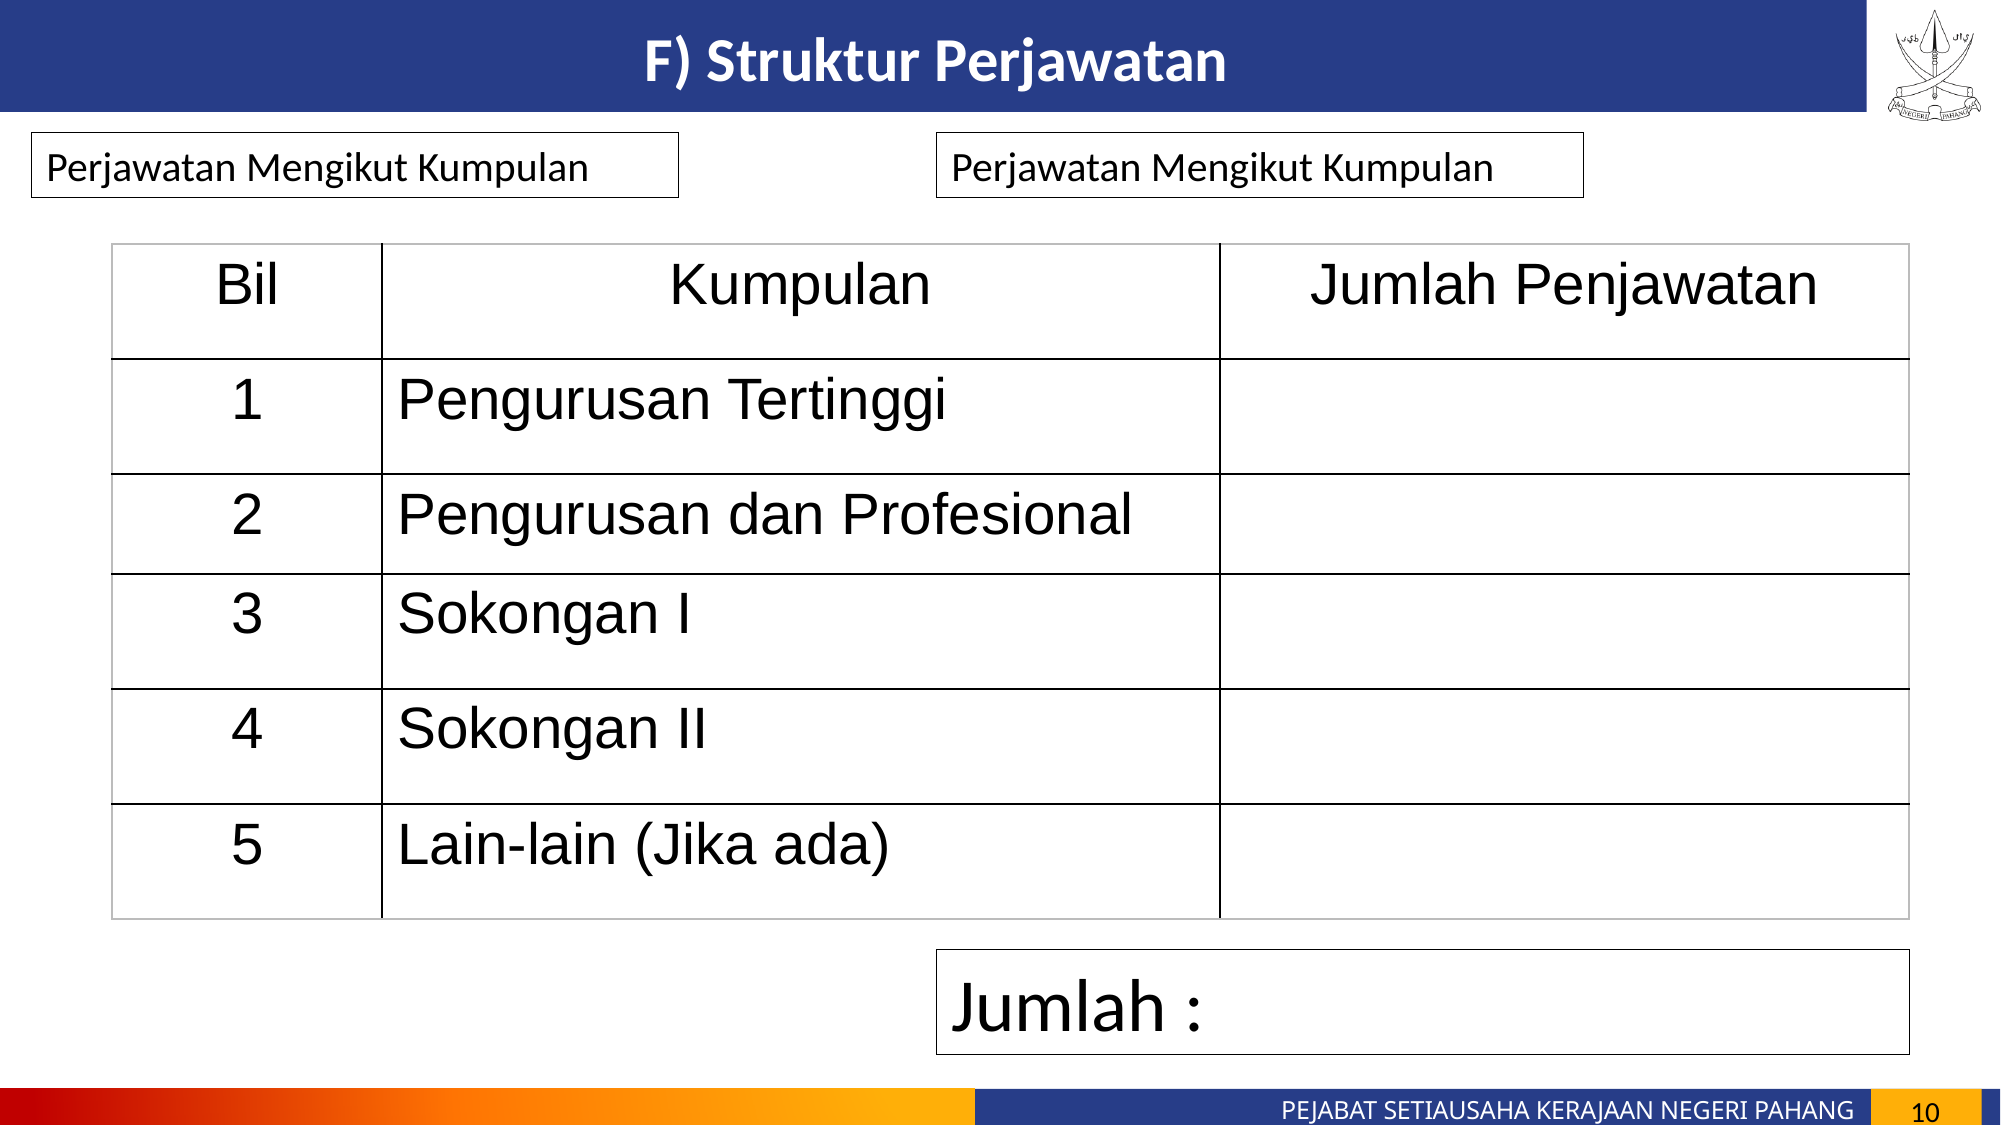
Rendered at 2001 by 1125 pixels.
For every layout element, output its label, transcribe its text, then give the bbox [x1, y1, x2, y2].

text_box F) Struktur Perjawatan [31, 11, 1842, 102]
table_cell 1 [113, 360, 381, 473]
table_cell 2 [113, 475, 381, 573]
table_cell 4 [113, 690, 381, 803]
table_cell [1221, 360, 1908, 473]
table_cell [1221, 575, 1908, 688]
text_box Perjawatan Mengikut Kumpulan [31, 132, 679, 198]
text_box Perjawatan Mengikut Kumpulan [936, 132, 1584, 198]
table_header Kumpulan [383, 245, 1219, 358]
table_cell 5 [113, 805, 381, 918]
table_cell Sokongan I [383, 575, 1219, 688]
picture [0, 1088, 975, 1125]
slide_number 10 [1887, 1085, 1963, 1125]
table_cell [1221, 690, 1908, 803]
table_cell Lain-lain (Jika ada) [383, 805, 1219, 918]
table_cell Pengurusan dan Profesional [383, 475, 1219, 573]
text_box Jumlah : [936, 949, 1910, 1055]
table_cell Sokongan II [383, 690, 1219, 803]
table_cell Pengurusan Tertinggi [383, 360, 1219, 473]
picture [1888, 9, 1981, 121]
table_header Bil [113, 245, 381, 358]
table_header Jumlah Penjawatan [1221, 245, 1908, 358]
table_cell 3 [113, 575, 381, 688]
table_cell [1221, 475, 1908, 573]
table_cell [1221, 805, 1908, 918]
